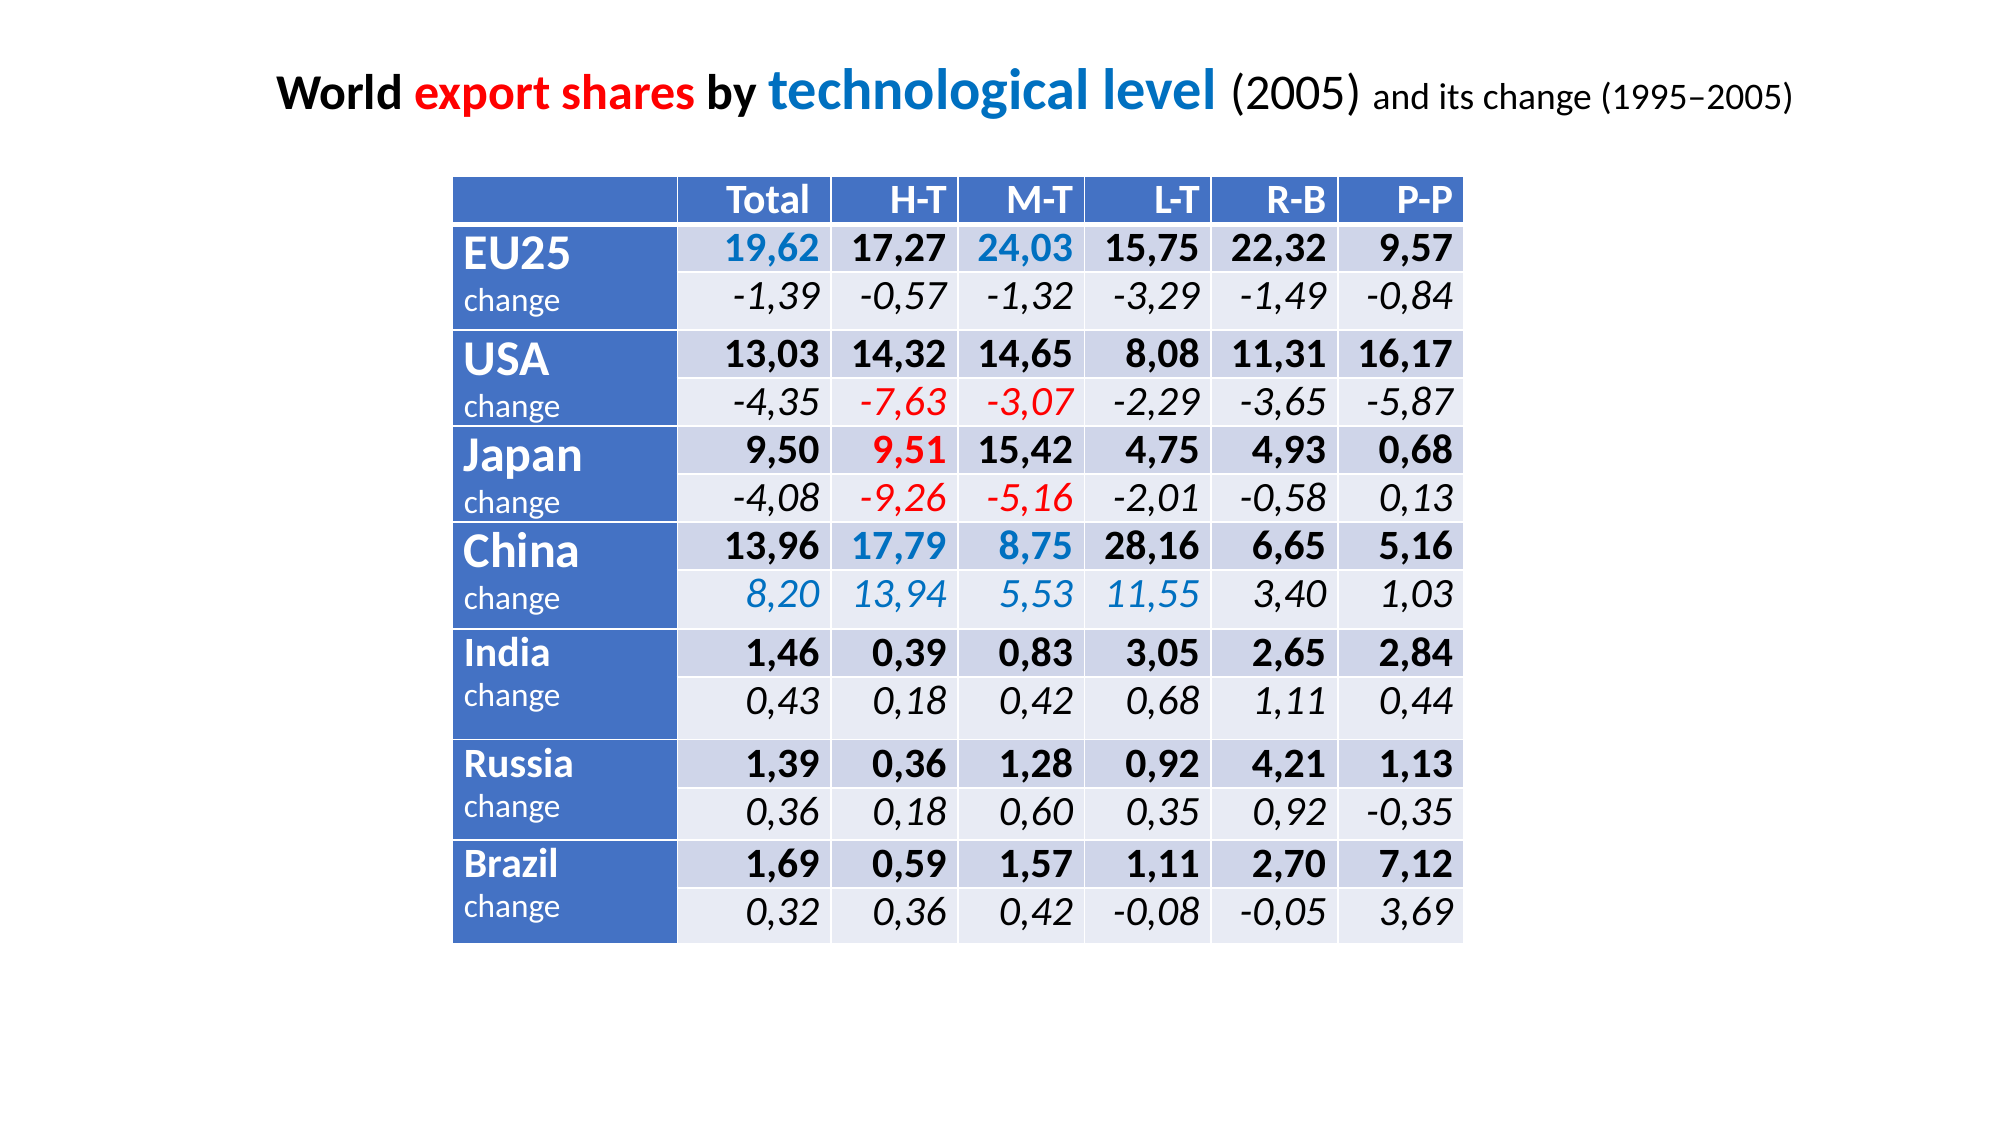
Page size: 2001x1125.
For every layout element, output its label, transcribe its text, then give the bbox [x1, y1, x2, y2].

table_cell -4,35 [678, 379, 830, 425]
table_header M-T [959, 177, 1084, 222]
table_cell 0,92 [1085, 740, 1210, 787]
table_cell 0,59 [832, 841, 957, 887]
table_cell 4,75 [1085, 427, 1210, 473]
table_cell -1,49 [1212, 273, 1337, 329]
table_cell 5,16 [1339, 523, 1463, 569]
table_cell 3,69 [1339, 889, 1463, 943]
table_cell -7,63 [832, 379, 957, 425]
table_cell -2,29 [1085, 379, 1210, 425]
table_cell 1,28 [959, 740, 1084, 787]
table_cell 14,65 [959, 331, 1084, 377]
table_cell 1,03 [1339, 571, 1463, 628]
table_cell -4,08 [678, 475, 830, 521]
table_cell 1,69 [678, 841, 830, 887]
table_cell 5,53 [959, 571, 1084, 628]
table_cell 13,94 [832, 571, 957, 628]
table_cell 15,42 [959, 427, 1084, 473]
table_cell -0,35 [1339, 789, 1463, 839]
text_box World export shares by technological level (2005) and its change (1995–2005) [149, 43, 1920, 129]
table_cell 17,27 [832, 227, 957, 271]
table_cell -3,29 [1085, 273, 1210, 329]
table_cell 0,44 [1339, 678, 1463, 739]
table_cell 13,96 [678, 523, 830, 569]
table_cell 0,36 [832, 889, 957, 943]
table_cell 8,75 [959, 523, 1084, 569]
table_cell -3,65 [1212, 379, 1337, 425]
table_header R-B [1212, 177, 1337, 222]
table_cell 1,57 [959, 841, 1084, 887]
table_cell -1,32 [959, 273, 1084, 329]
table_cell 19,62 [678, 227, 830, 271]
table_header P-P [1339, 177, 1463, 222]
table_cell 9,57 [1339, 227, 1463, 271]
table_cell 4,21 [1212, 740, 1337, 787]
table_cell 0,68 [1085, 678, 1210, 739]
table_cell 0,42 [959, 889, 1084, 943]
table_cell 0,35 [1085, 789, 1210, 839]
table_header Total [678, 177, 830, 222]
table_cell -0,58 [1212, 475, 1337, 521]
table_cell 28,16 [1085, 523, 1210, 569]
table_cell 1,39 [678, 740, 830, 787]
table_cell Japan change [453, 427, 677, 521]
table_cell -0,08 [1085, 889, 1210, 943]
table_cell -9,26 [832, 475, 957, 521]
table_cell 0,39 [832, 630, 957, 676]
table_header H-T [832, 177, 957, 222]
table_cell 22,32 [1212, 227, 1337, 271]
table_cell 0,18 [832, 678, 957, 739]
table_cell 14,32 [832, 331, 957, 377]
table_cell 0,43 [678, 678, 830, 739]
table_cell 0,36 [832, 740, 957, 787]
table_cell 6,65 [1212, 523, 1337, 569]
table_header L-T [1085, 177, 1210, 222]
table_cell 1,46 [678, 630, 830, 676]
table_cell 3,40 [1212, 571, 1337, 628]
table_cell -2,01 [1085, 475, 1210, 521]
table_cell 0,68 [1339, 427, 1463, 473]
table_cell 11,55 [1085, 571, 1210, 628]
table_cell 11,31 [1212, 331, 1337, 377]
table_cell 17,79 [832, 523, 957, 569]
table_cell 0,36 [678, 789, 830, 839]
table_cell 3,05 [1085, 630, 1210, 676]
table_cell Brazil change [453, 841, 677, 943]
table_cell -0,57 [832, 273, 957, 329]
table_cell -3,07 [959, 379, 1084, 425]
table_cell 1,13 [1339, 740, 1463, 787]
table_cell EU25 change [453, 227, 677, 329]
table_cell 0,32 [678, 889, 830, 943]
table_cell 2,70 [1212, 841, 1337, 887]
table_cell -1,39 [678, 273, 830, 329]
table_cell USA change [453, 331, 677, 425]
table_cell 0,92 [1212, 789, 1337, 839]
table_cell China change [453, 523, 677, 628]
table_cell -5,87 [1339, 379, 1463, 425]
table_cell Russia change [453, 740, 677, 839]
table_header [453, 177, 677, 222]
table_cell 9,51 [832, 427, 957, 473]
table_cell 15,75 [1085, 227, 1210, 271]
table_cell 1,11 [1212, 678, 1337, 739]
table_cell 13,03 [678, 331, 830, 377]
table_cell 0,60 [959, 789, 1084, 839]
table_cell 0,42 [959, 678, 1084, 739]
table_cell 16,17 [1339, 331, 1463, 377]
table_cell 0,13 [1339, 475, 1463, 521]
table_cell 1,11 [1085, 841, 1210, 887]
table_cell 2,65 [1212, 630, 1337, 676]
table_cell 2,84 [1339, 630, 1463, 676]
table_cell -0,84 [1339, 273, 1463, 329]
table_cell 7,12 [1339, 841, 1463, 887]
table_cell 8,08 [1085, 331, 1210, 377]
table_cell 8,20 [678, 571, 830, 628]
table_cell -5,16 [959, 475, 1084, 521]
table_cell -0,05 [1212, 889, 1337, 943]
table_cell 4,93 [1212, 427, 1337, 473]
table_cell 9,50 [678, 427, 830, 473]
table_cell India change [453, 630, 677, 739]
table_cell 24,03 [959, 227, 1084, 271]
table_cell 0,18 [832, 789, 957, 839]
table_cell 0,83 [959, 630, 1084, 676]
